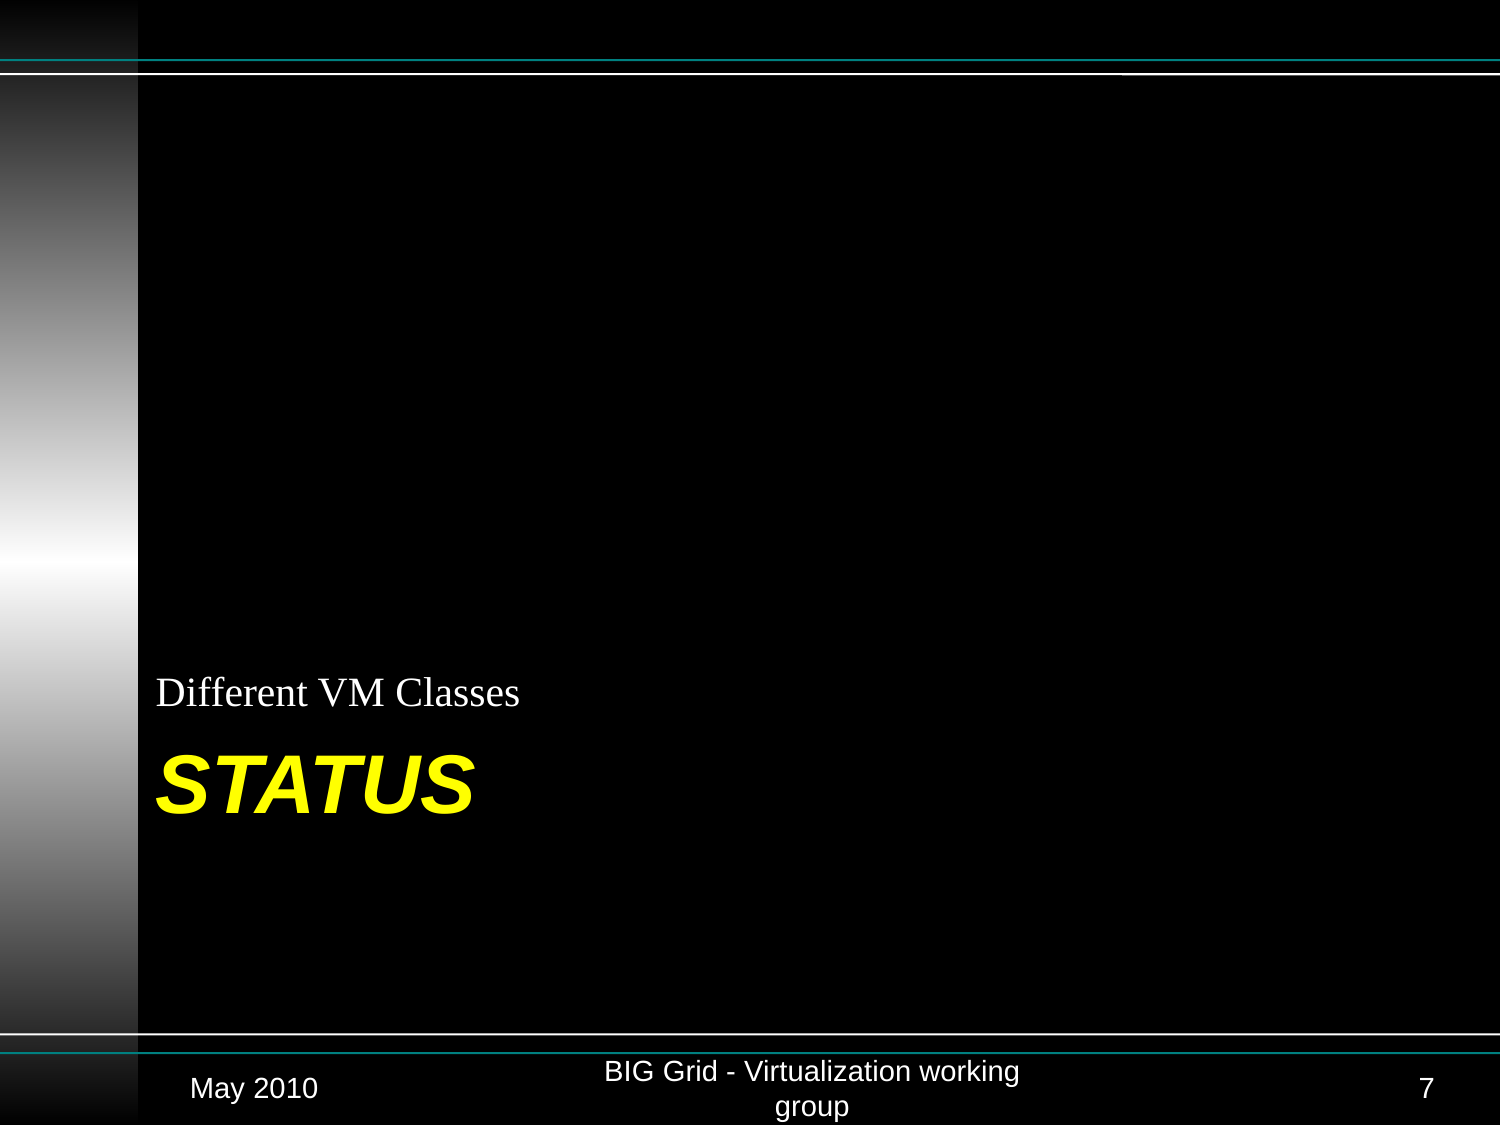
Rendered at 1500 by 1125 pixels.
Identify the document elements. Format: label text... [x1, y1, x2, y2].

slide_number 7 [1137, 1049, 1451, 1125]
list Different VM Classes [140, 476, 1394, 724]
title Status [140, 724, 1394, 947]
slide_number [174, 1049, 488, 1125]
footer BIG Grid - Virtualization working group [574, 1049, 1051, 1125]
